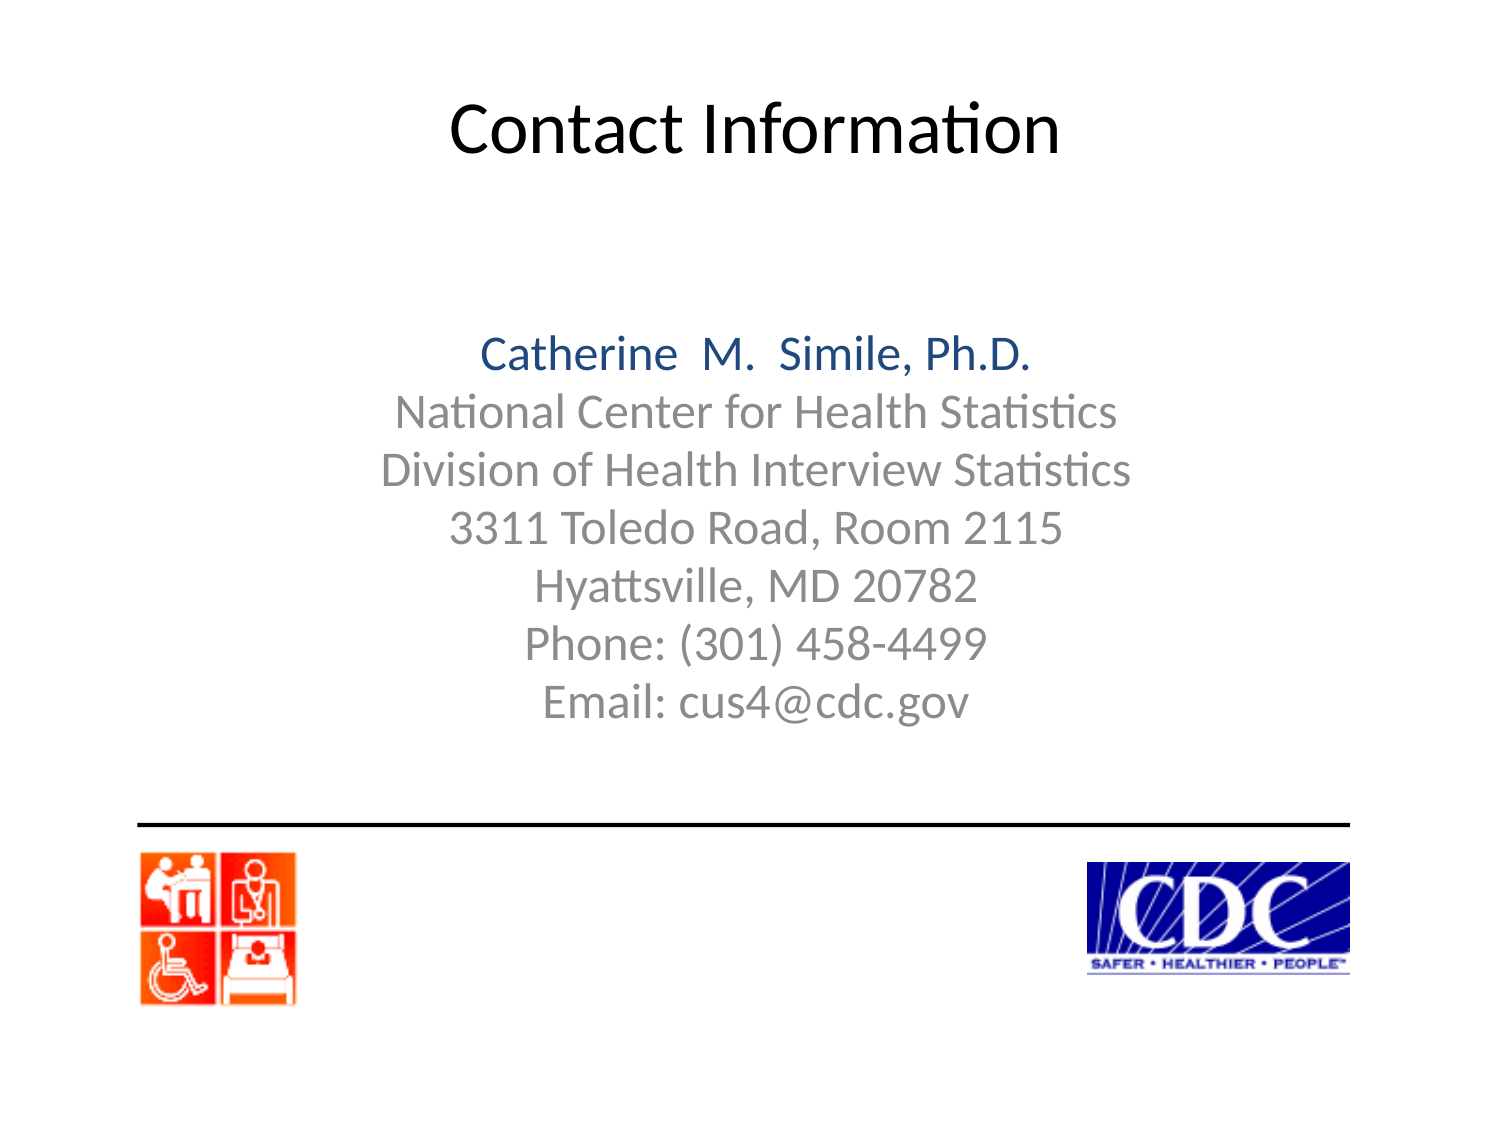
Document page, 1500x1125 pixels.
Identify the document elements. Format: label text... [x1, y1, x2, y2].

picture [137, 849, 301, 1009]
picture [1087, 862, 1351, 976]
subtitle Catherine M. Simile, Ph.D. National Center for Health Statistics Division of Health Interview Statistics 3311 Toledo Road, Room 2115 Hyattsville, MD 20782 Phone: (301) 458-4499 Email: cus4@cdc.gov [137, 324, 1375, 763]
title Contact Information [37, 87, 1475, 160]
